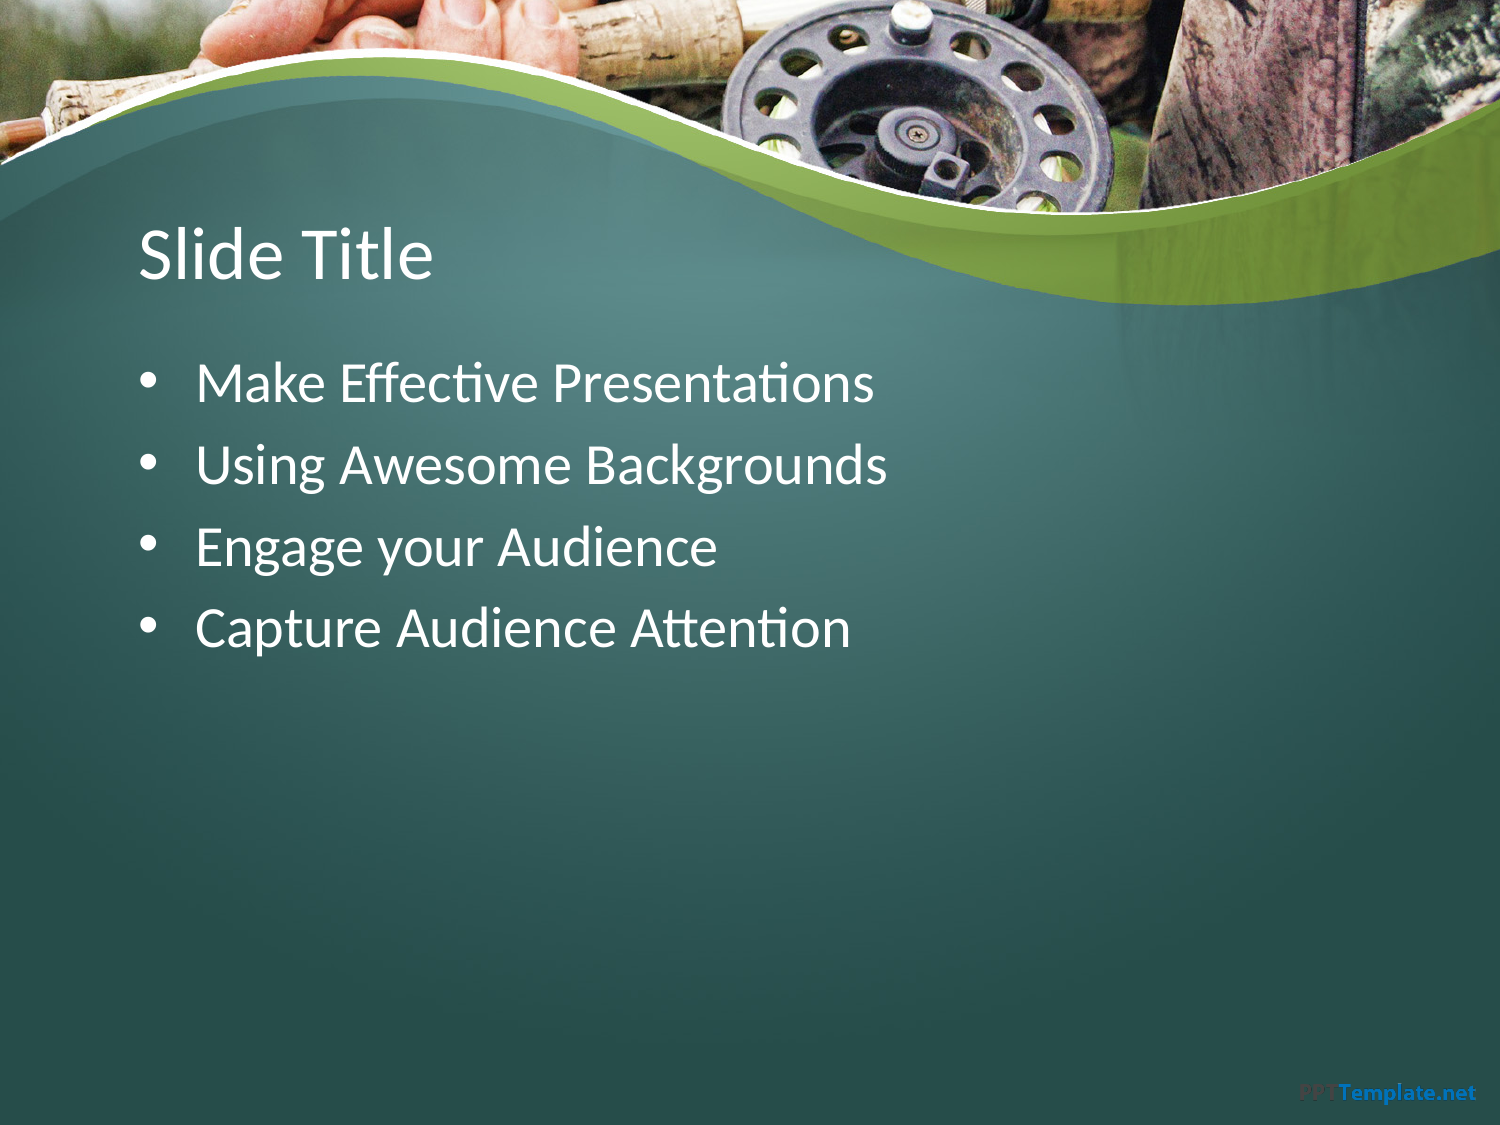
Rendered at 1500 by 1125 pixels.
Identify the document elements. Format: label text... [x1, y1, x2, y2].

title Slide Title [123, 186, 1427, 312]
picture [0, 0, 1500, 1125]
list Make Effective Presentations Using Awesome Backgrounds Engage your Audience Capture Audience Attention [123, 337, 1377, 1039]
